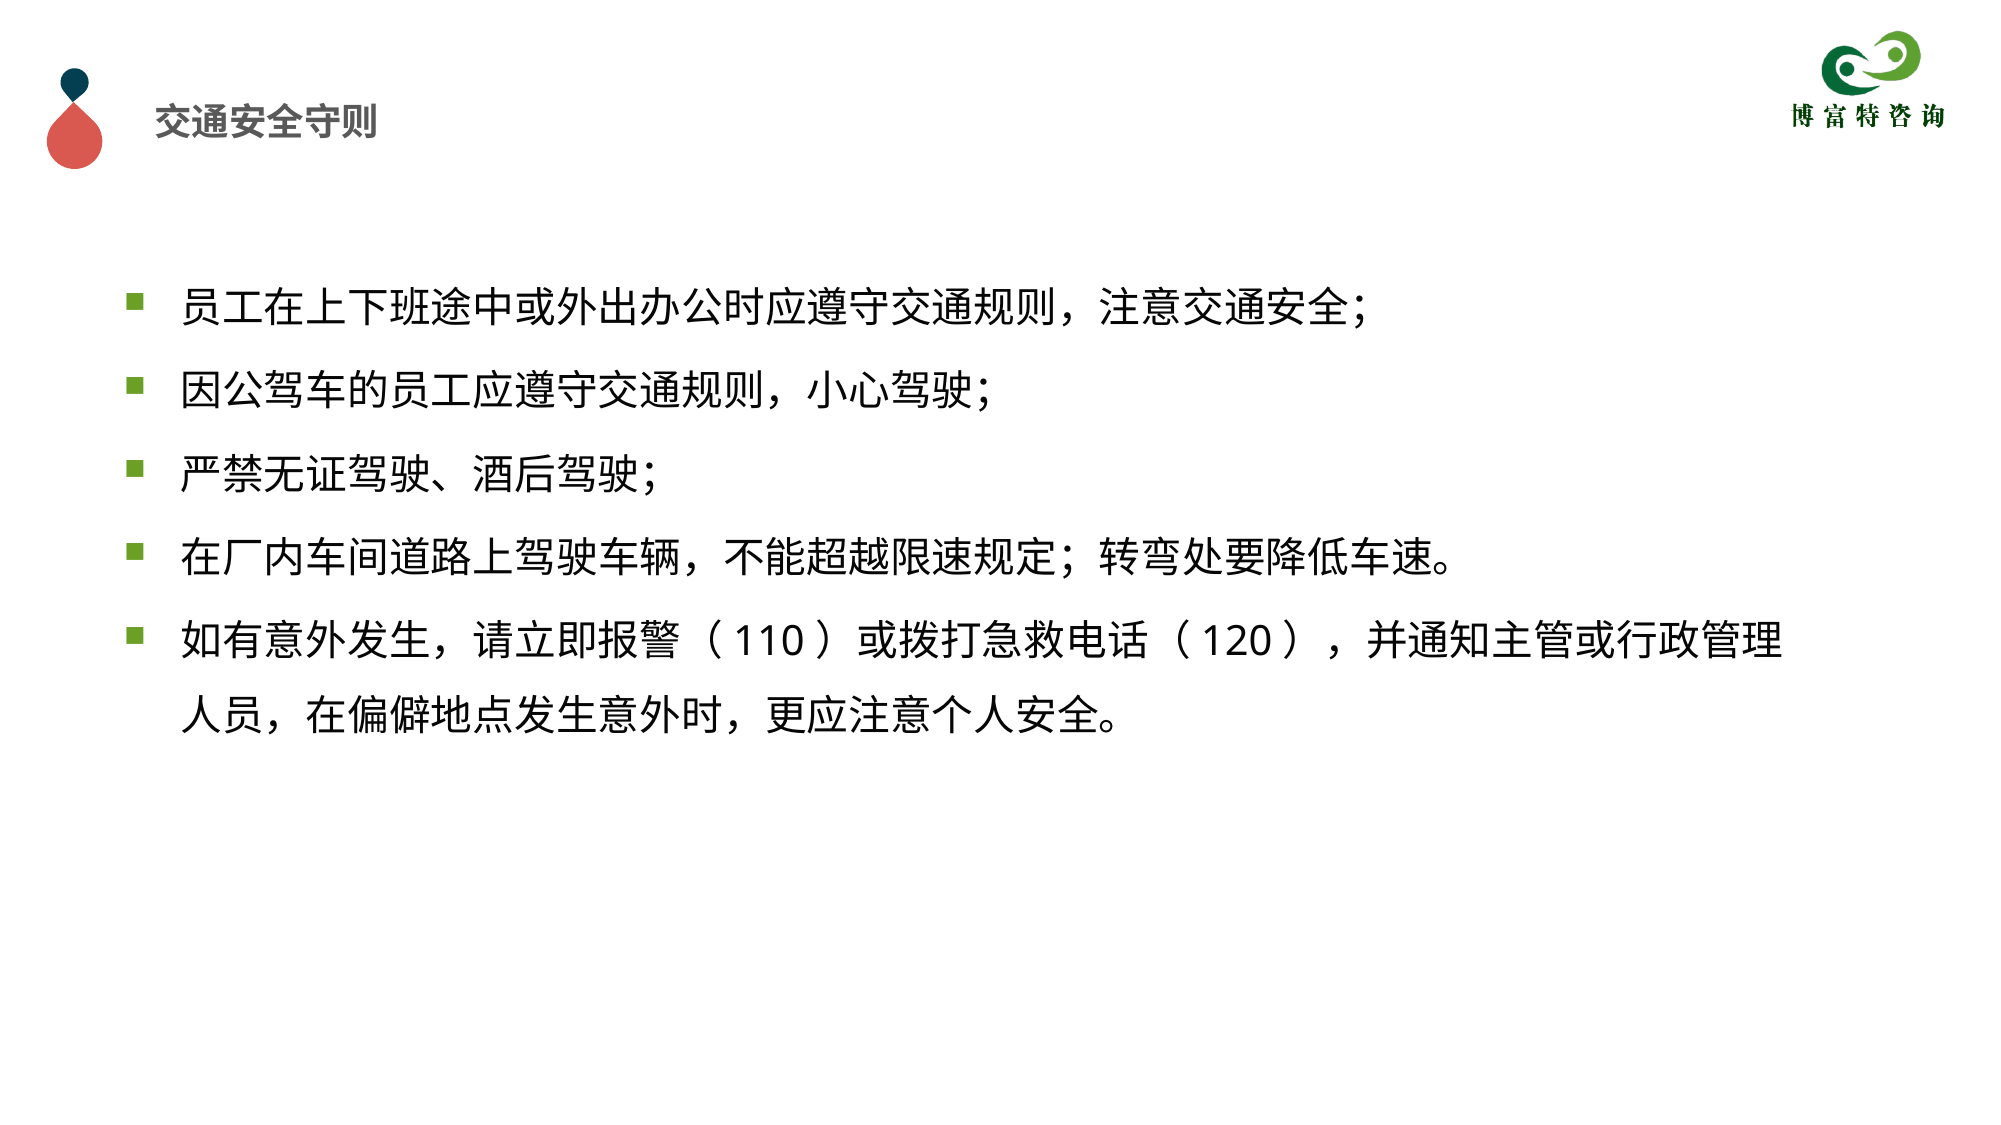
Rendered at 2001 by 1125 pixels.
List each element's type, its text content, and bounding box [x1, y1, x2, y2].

picture [1772, 30, 1969, 131]
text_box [46, 67, 395, 170]
list 员工在上下班途中或外出办公时应遵守交通规则，注意交通安全； 因公驾车的员工应遵守交通规则，小心驾驶； 严禁无证驾驶、酒后驾驶； 在厂内车间道路上驾驶车辆，不能超越限速规定；转弯处要降低车速。 如有意外发生，请立即报警（110）或拨打急救电话（120），并通知主管或行政管理人员，在偏僻地点发生意外时，更应注意个人安全。 [108, 248, 1817, 992]
